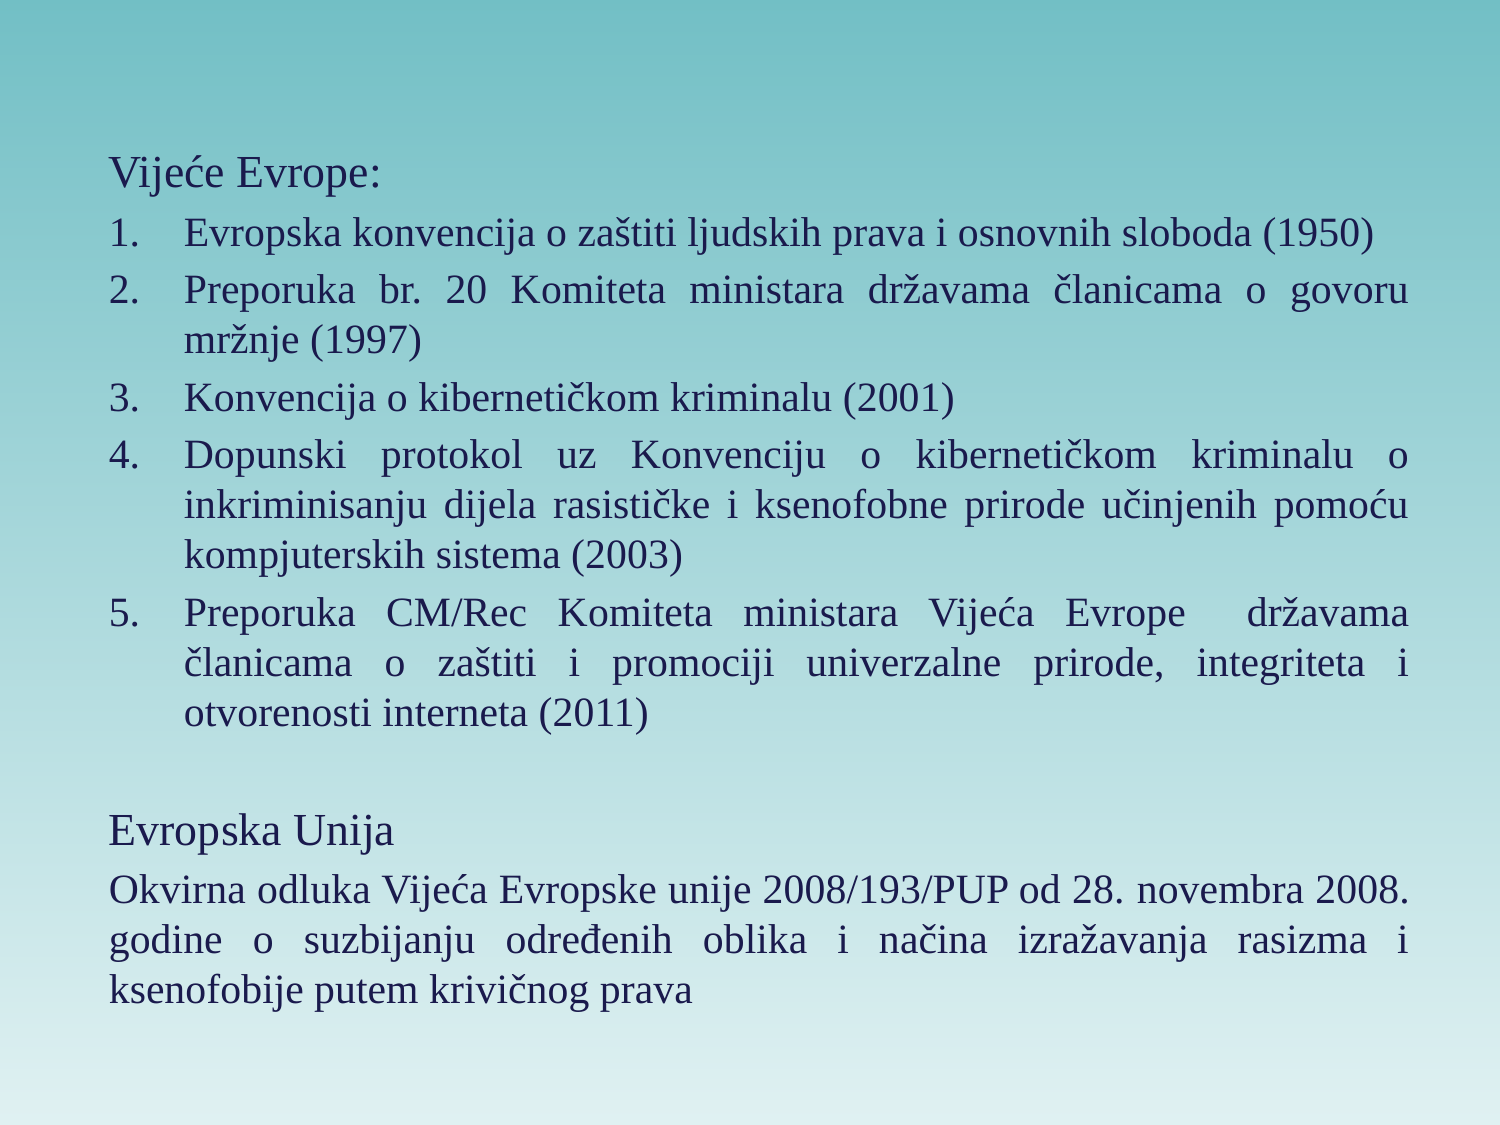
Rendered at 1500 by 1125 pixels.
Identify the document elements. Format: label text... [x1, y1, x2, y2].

list Vijeće Evrope: Evropska konvencija o zaštiti ljudskih prava i osnovnih sloboda (1950) Preporuka br. 20 Komiteta ministara državama članicama o govoru mržnje (1997) Konvencija o kibernetičkom kriminalu (2001) Dopunski protokol uz Konvenciju o kibernetičkom kriminalu o inkriminisanju dijela rasističke i ksenofobne prirode učinjenih pomoću kompjuterskih sistema (2003) Preporuka CM/Rec Komiteta ministara Vijeća Evrope državama članicama o zaštiti i promociji univerzalne prirode, integriteta i otvorenosti interneta (2011) Evropska Unija Okvirna odluka Vijeća Evropske unije 2008/193/PUP od 28. novembra 2008. godine o suzbijanju određenih oblika i načina izražavanja rasizma i ksenofobije putem krivičnog prava [75, 134, 1425, 1066]
